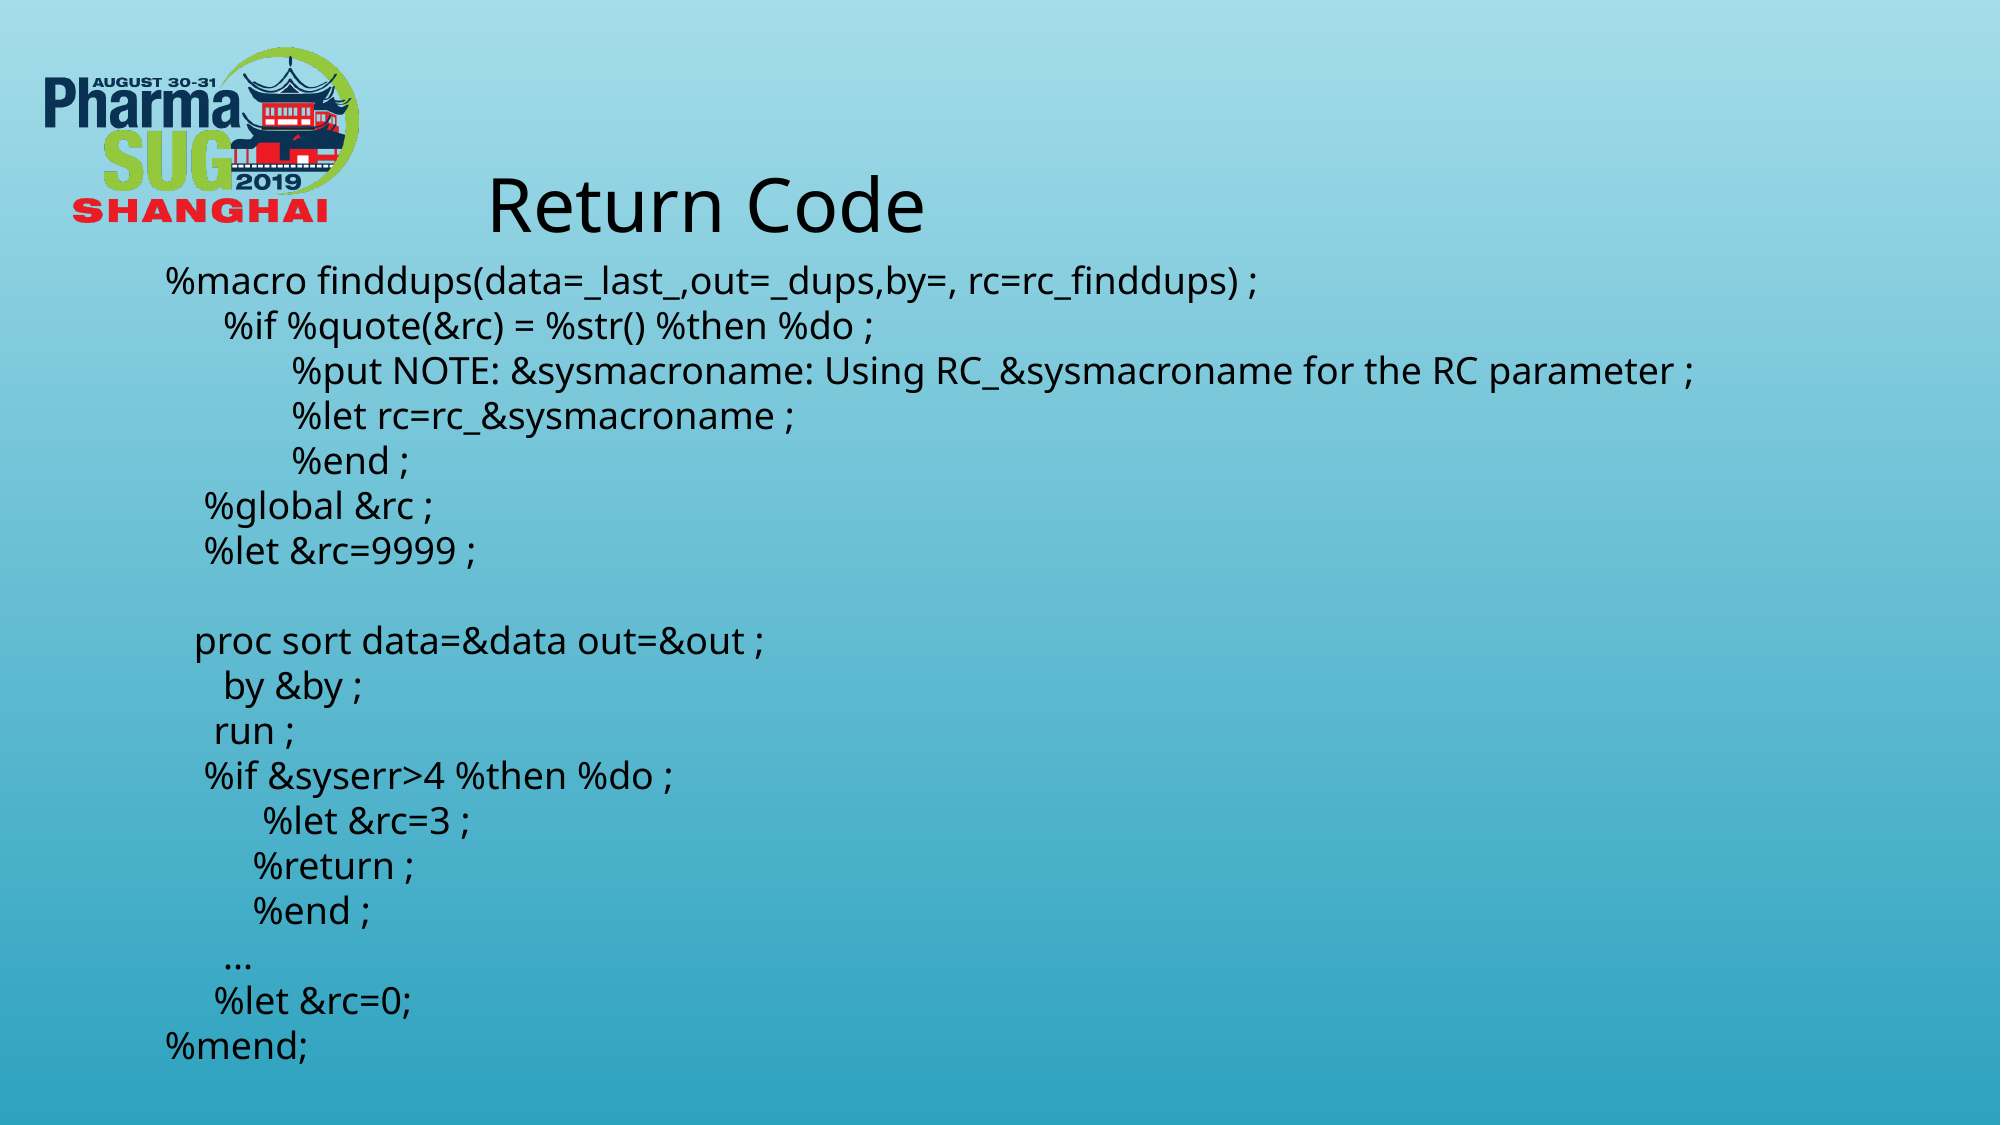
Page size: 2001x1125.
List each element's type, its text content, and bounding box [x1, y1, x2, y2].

text_box Return Code [472, 149, 1700, 249]
text_box %macro finddups(data=_last_,out=_dups,by=, rc=rc_finddups) ; %if %quote(&rc) = %str() %then %do ; %put NOTE: &sysmacroname: Using RC_&sysmacroname for the RC parameter ; %let rc=rc_&sysmacroname ; %end ; %global &rc ; %let &rc=9999 ; proc sort data=&data out=&out ; by &by ; run ; %if &syserr>4 %then %do ; %let &rc=3 ; %return ; %end ; ... %let &rc=0; %mend; [74, 249, 1800, 1125]
picture [45, 47, 359, 229]
